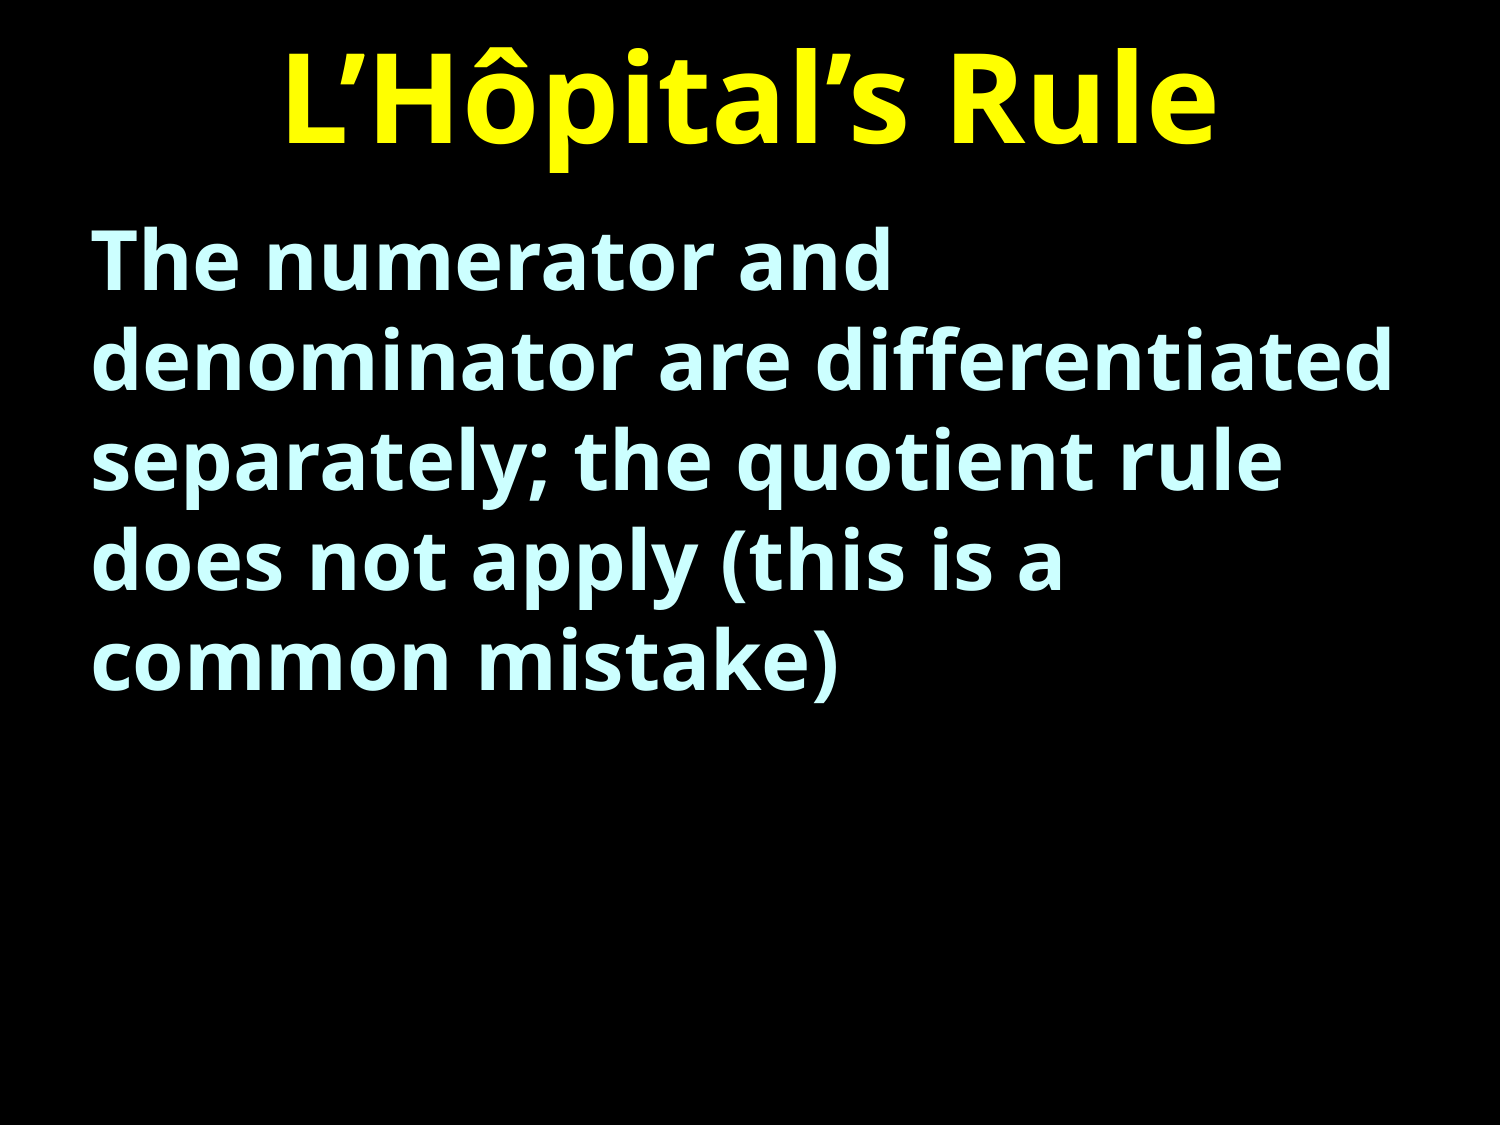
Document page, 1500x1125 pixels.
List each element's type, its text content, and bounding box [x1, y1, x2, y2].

list The numerator and denominator are differentiated separately; the quotient rule does not apply (this is a common mistake) [75, 200, 1425, 1125]
title L’Hôpital’s Rule [0, 0, 1500, 188]
